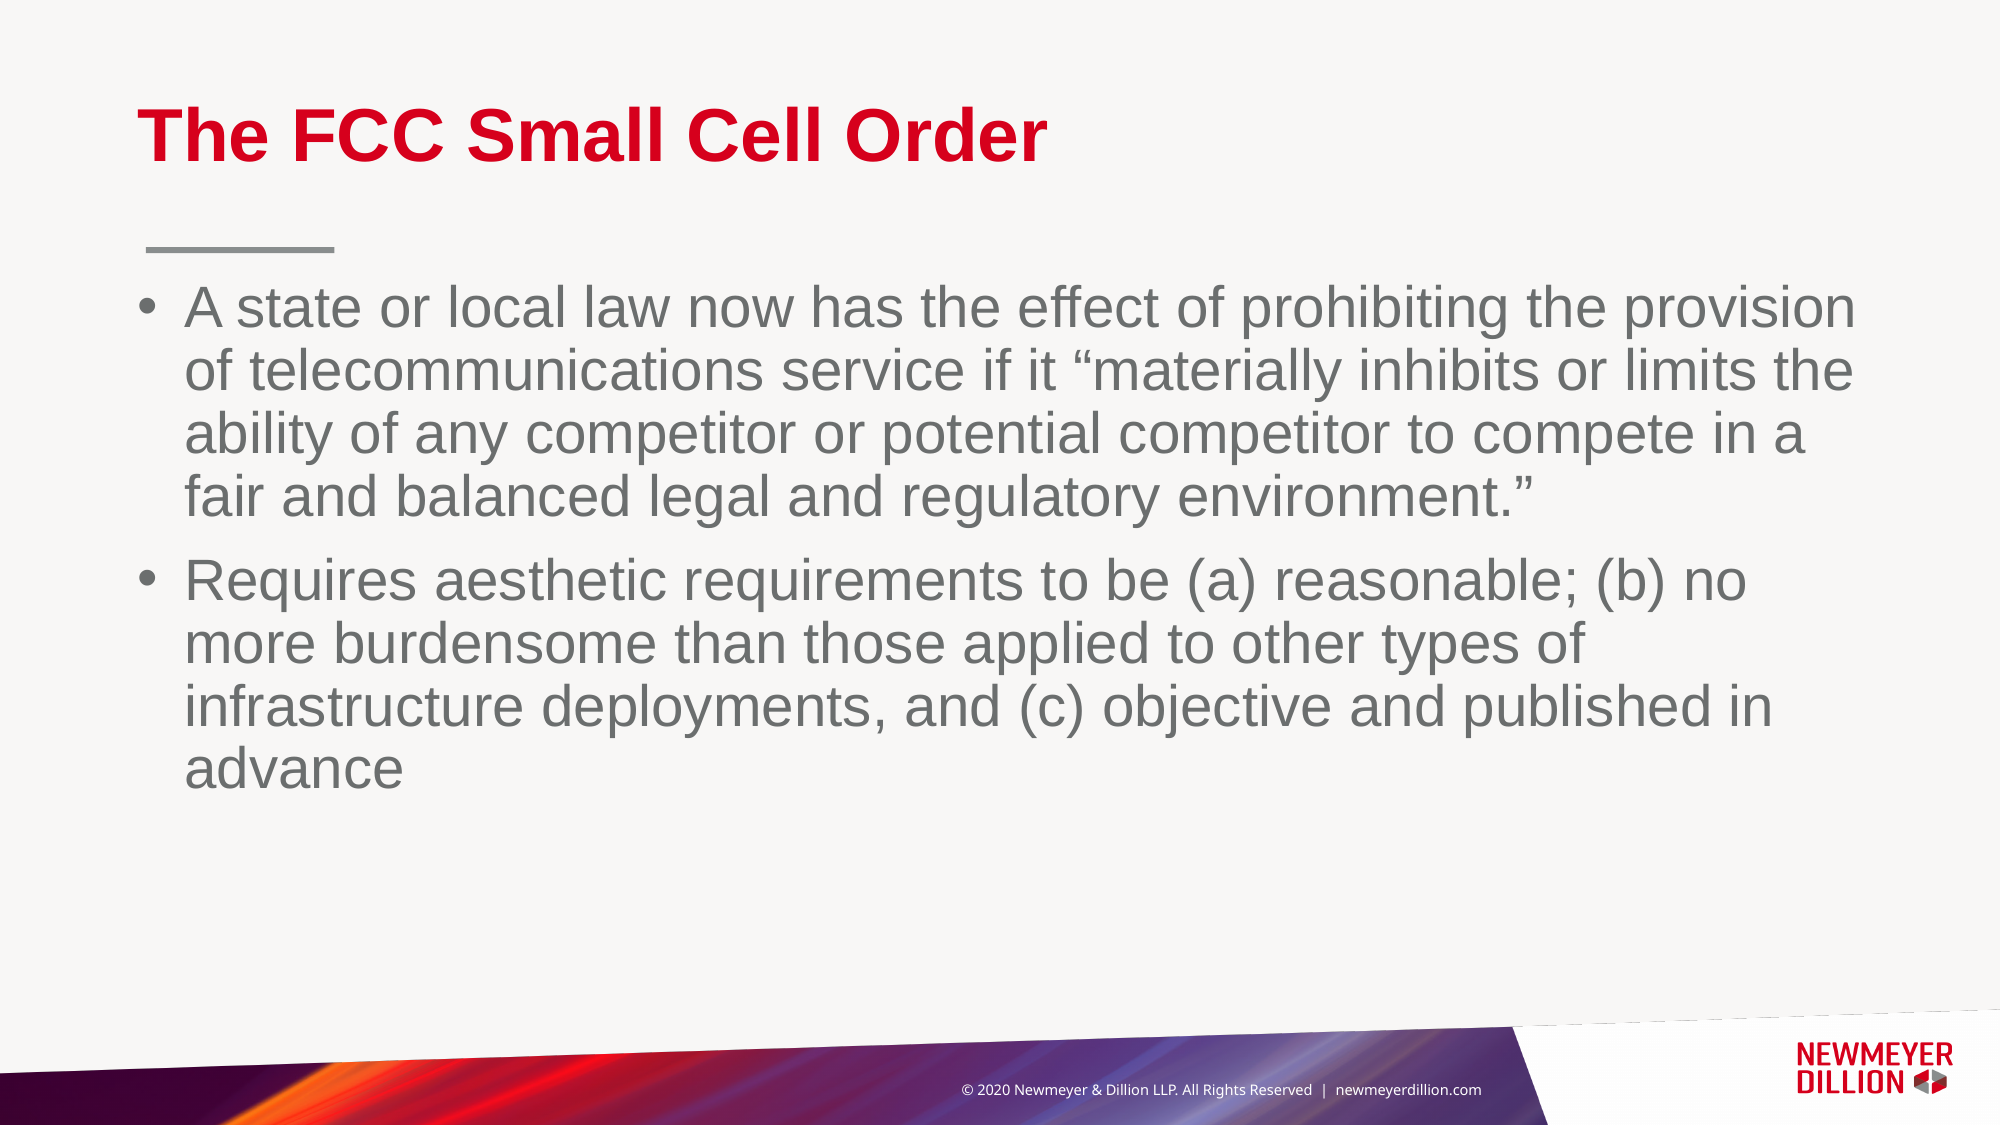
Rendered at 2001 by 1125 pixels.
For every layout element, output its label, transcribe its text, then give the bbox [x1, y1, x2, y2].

title The FCC Small Cell Order [137, 97, 1863, 244]
list A state or local law now has the effect of prohibiting the provision of telecommunications service if it “materially inhibits or limits the ability of any competitor or potential competitor to compete in a fair and balanced legal and regulatory environment.” Requires aesthetic requirements to be (a) reasonable; (b) no more burdensome than those applied to other types of infrastructure deployments, and (c) objective and published in advance [137, 277, 1863, 991]
picture [0, 1009, 2000, 1125]
